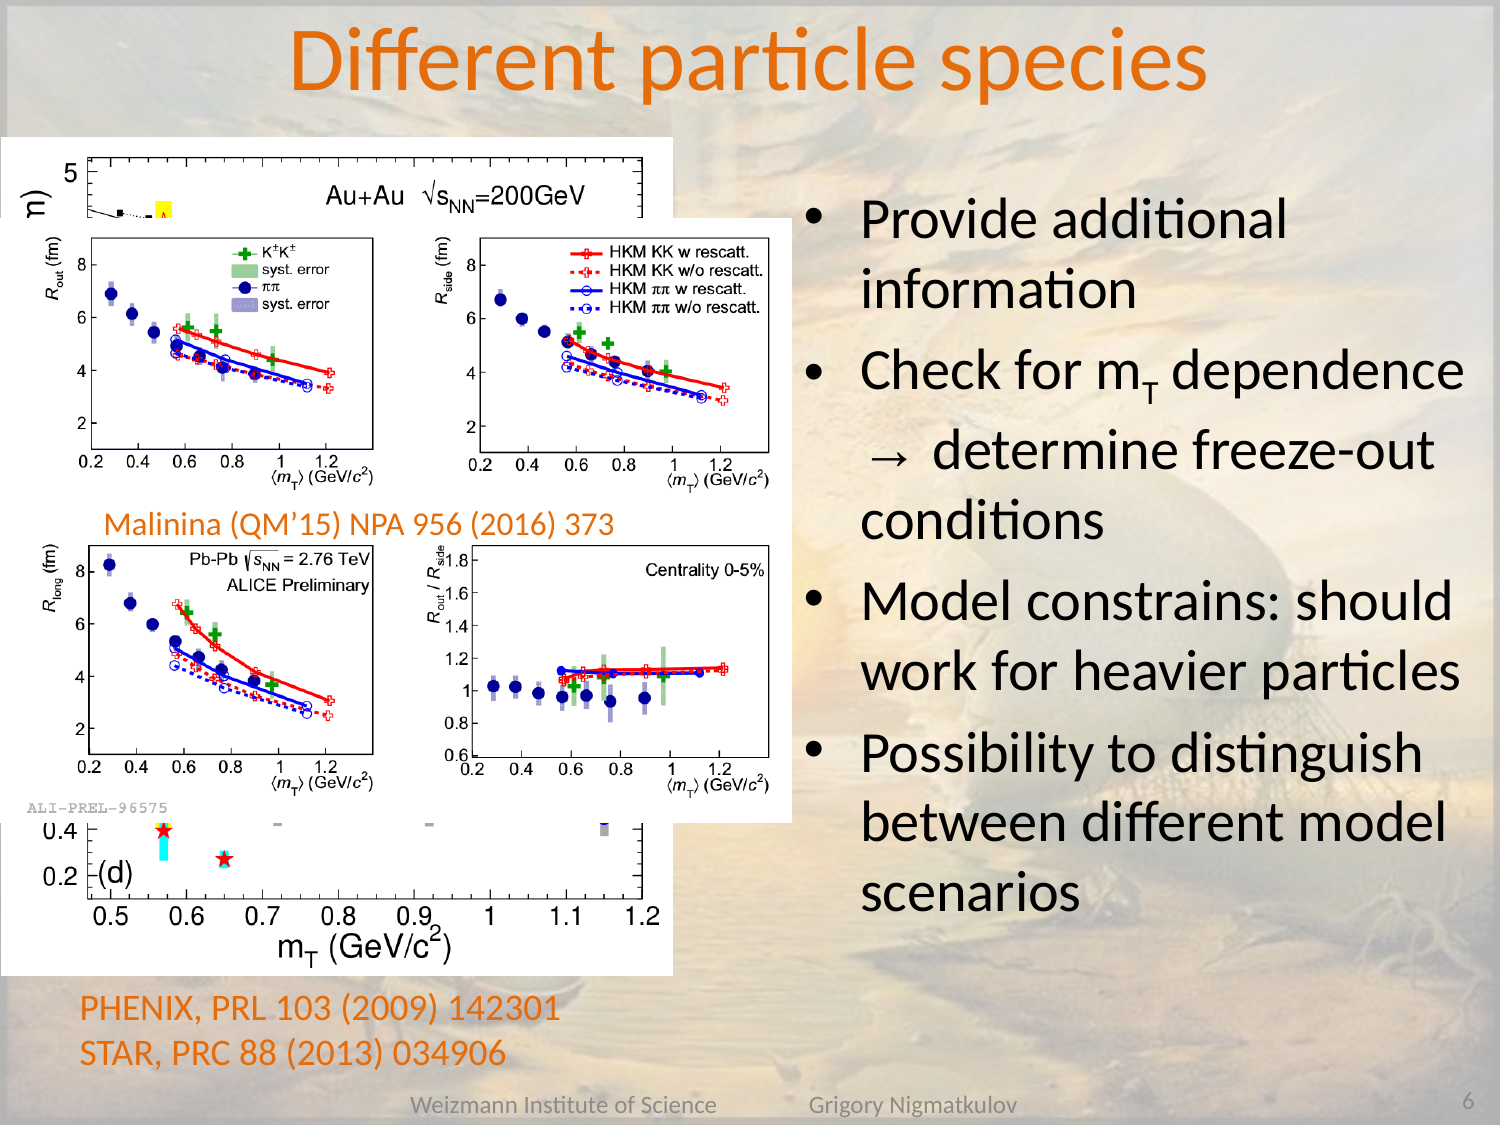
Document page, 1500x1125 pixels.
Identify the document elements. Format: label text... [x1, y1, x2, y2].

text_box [1, 831, 673, 1083]
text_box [0, 218, 822, 823]
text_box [1, 136, 673, 217]
footer Weizmann Institute of Science Grigory Nigmatkulov [348, 1081, 1081, 1125]
title Different particle species [75, 0, 1425, 148]
slide_number 6 [1139, 1069, 1490, 1125]
list Provide additional information Check for mT dependence → determine freeze-out conditions Model constrains: should work for heavier particles Possibility to distinguish between different model scenarios [788, 172, 1498, 1055]
